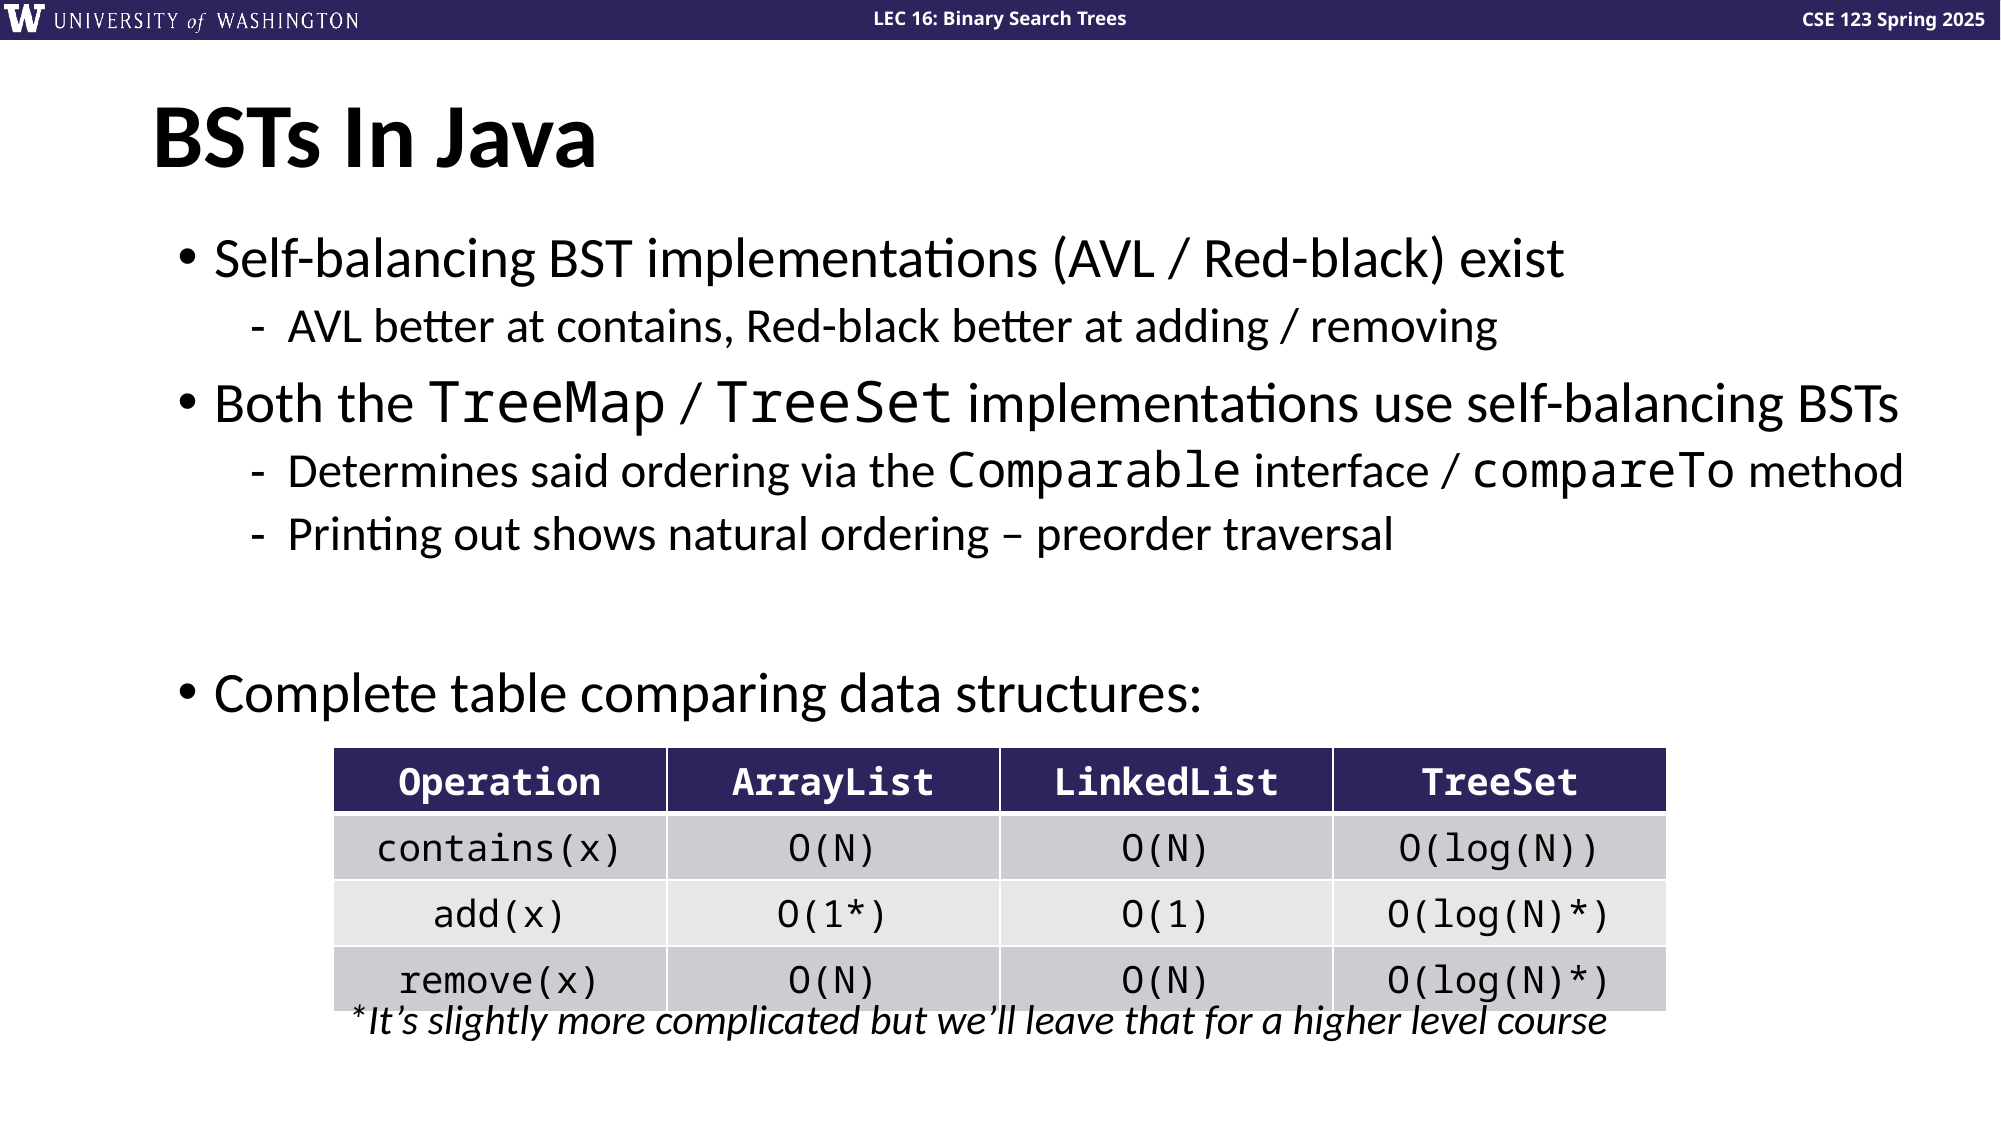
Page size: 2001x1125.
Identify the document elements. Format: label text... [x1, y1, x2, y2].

table_header LinkedList [1001, 748, 1332, 811]
picture [4, 4, 358, 33]
text_box Self-balancing BST implementations (AVL / Red-black) exist AVL better at contains, Red-black better at adding / removing Both the TreeMap / TreeSet implementations use self-balancing BSTs Determines said ordering via the Comparable interface / compareTo method Printing out shows natural ordering – preorder traversal Complete table comparing data structures: [162, 220, 1940, 1125]
table_cell remove(x) [334, 947, 666, 997]
table_cell O(log(N)) [1334, 816, 1666, 879]
table_cell O(N) [1001, 816, 1332, 879]
table_header TreeSet [1334, 748, 1666, 811]
table_header Operation [334, 748, 666, 811]
table_cell add(x) [334, 881, 666, 945]
table_cell O(1*) [668, 881, 999, 945]
table_cell O(N) [668, 947, 999, 997]
table_cell O(log(N)*) [1334, 881, 1666, 945]
table_cell contains(x) [334, 816, 666, 879]
table_header ArrayList [668, 748, 999, 811]
table_cell O(N) [668, 816, 999, 879]
table_cell O(N) [1001, 947, 1332, 997]
text_box *It’s slightly more complicated but we’ll leave that for a higher level course [332, 997, 1688, 1125]
title BSTs In Java [137, 74, 1863, 200]
table_cell O(1) [1001, 881, 1332, 945]
table_cell O(log(N)*) [1334, 947, 1666, 997]
